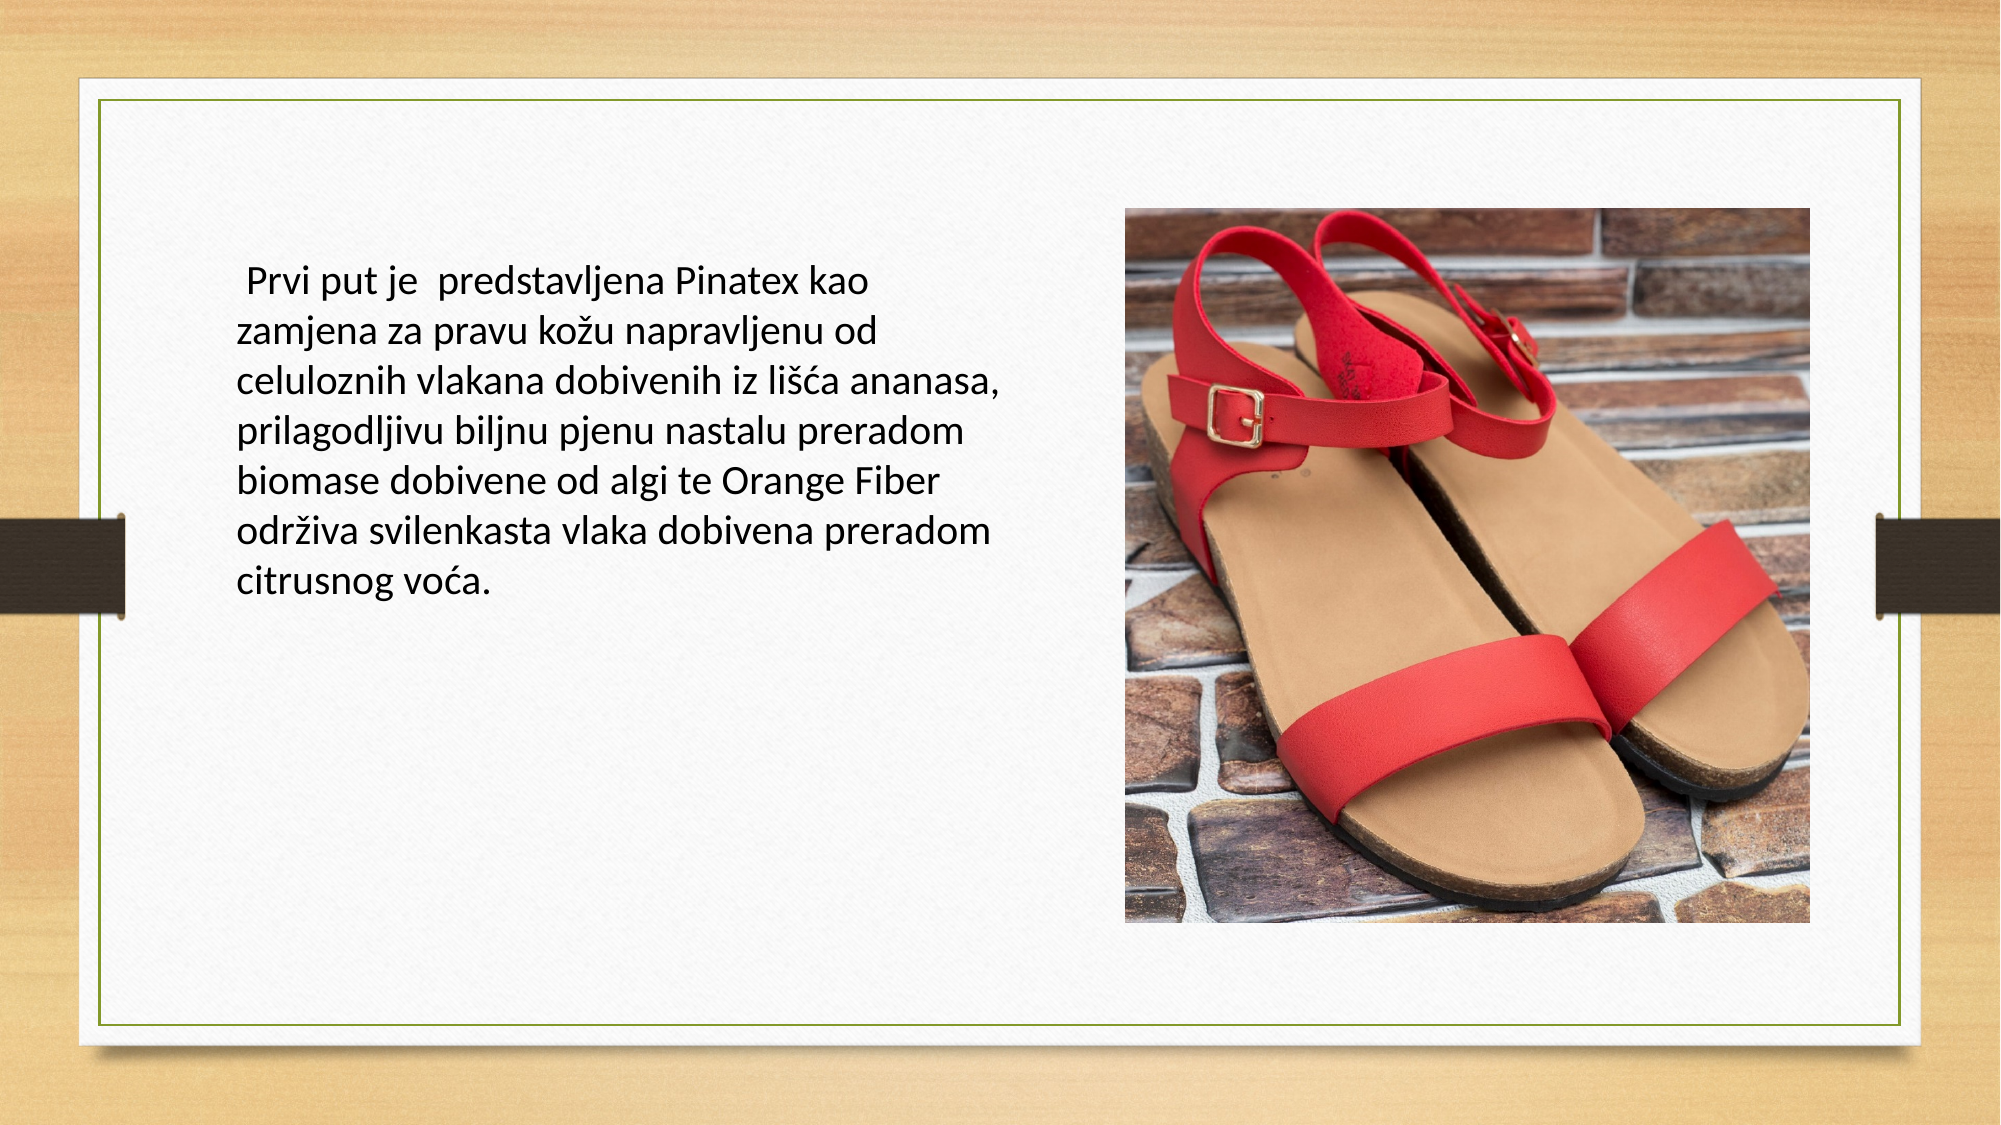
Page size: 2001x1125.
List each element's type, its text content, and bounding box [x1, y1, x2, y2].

picture [0, 0, 2001, 1125]
text_box Prvi put je predstavljena Pinatex kao zamjena za pravu kožu napravljenu od celuloznih vlakana dobivenih iz lišća ananasa, prilagodljivu biljnu pjenu nastalu preradom biomase dobivene od algi te Orange Fiber održiva svilenkasta vlaka dobivena preradom citrusnog voća. [221, 245, 1029, 610]
